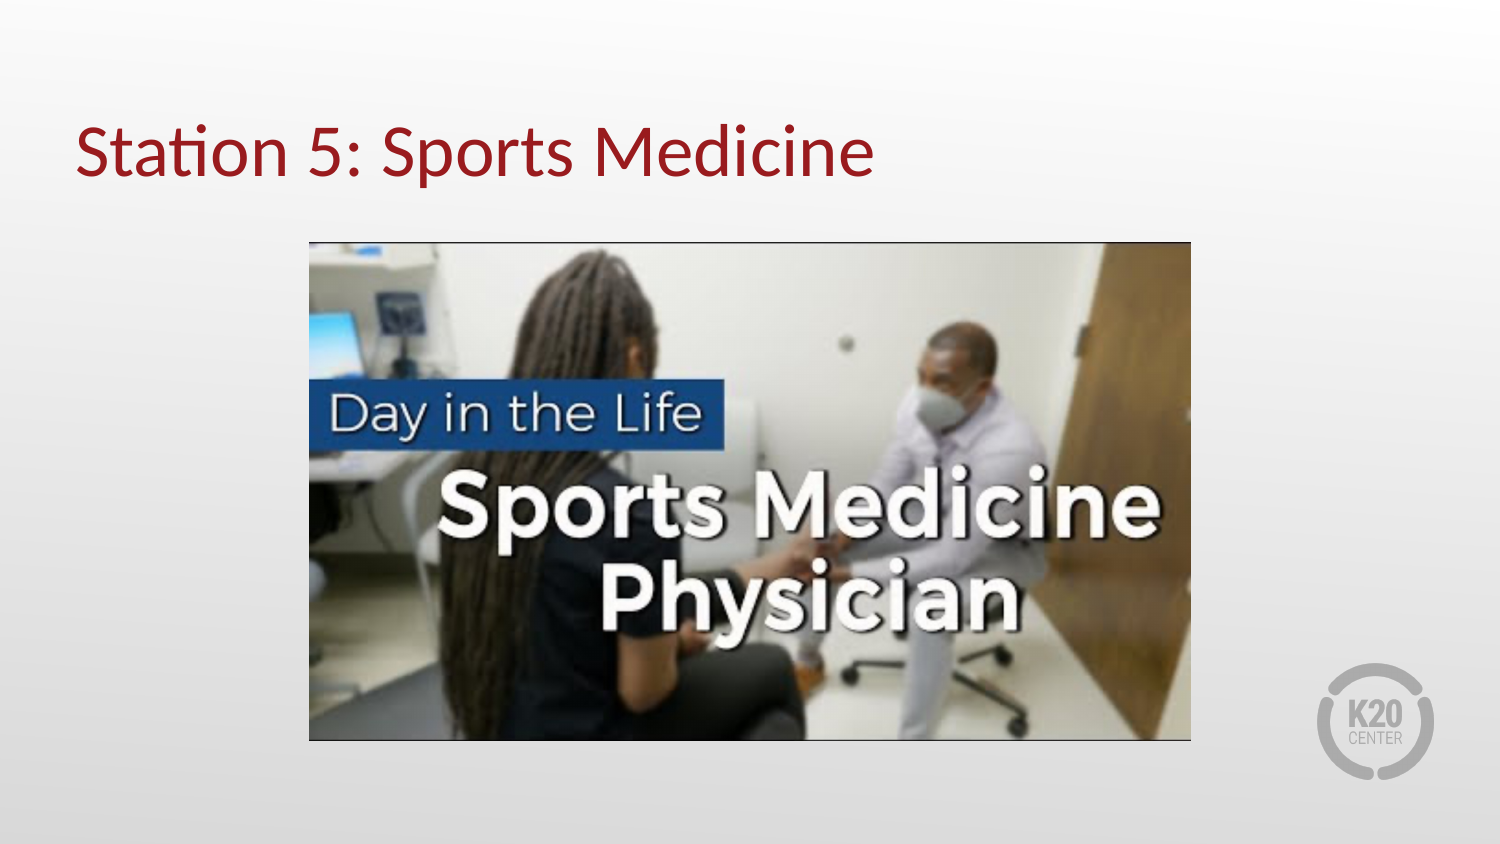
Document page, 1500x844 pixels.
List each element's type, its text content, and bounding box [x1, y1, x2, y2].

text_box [308, 241, 1192, 742]
title Station 5: Sports Medicine [75, 50, 1425, 191]
picture [1300, 646, 1451, 797]
